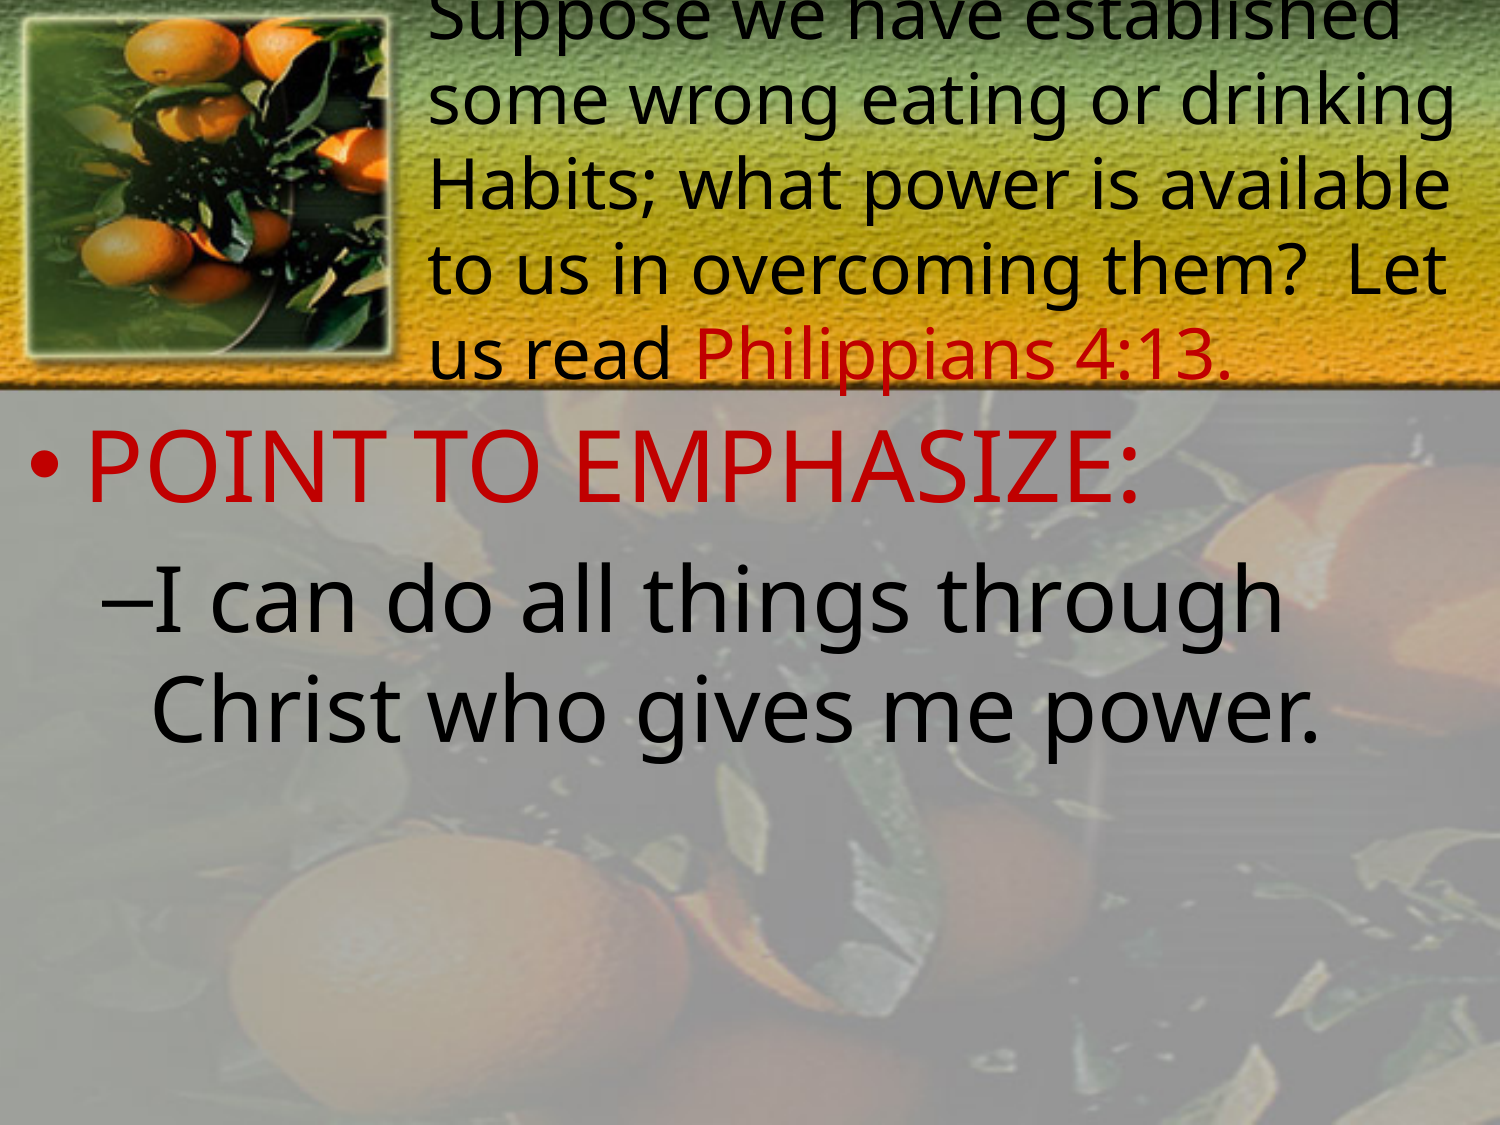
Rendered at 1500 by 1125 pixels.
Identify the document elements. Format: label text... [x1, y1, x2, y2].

title Suppose we have established some wrong eating or drinking Habits; what power is available to us in overcoming them? Let us read Philippians 4:13. [412, 87, 1500, 276]
list POINT TO EMPHASIZE: I can do all things through Christ who gives me power. [12, 394, 1476, 1125]
picture [0, 0, 1500, 1125]
